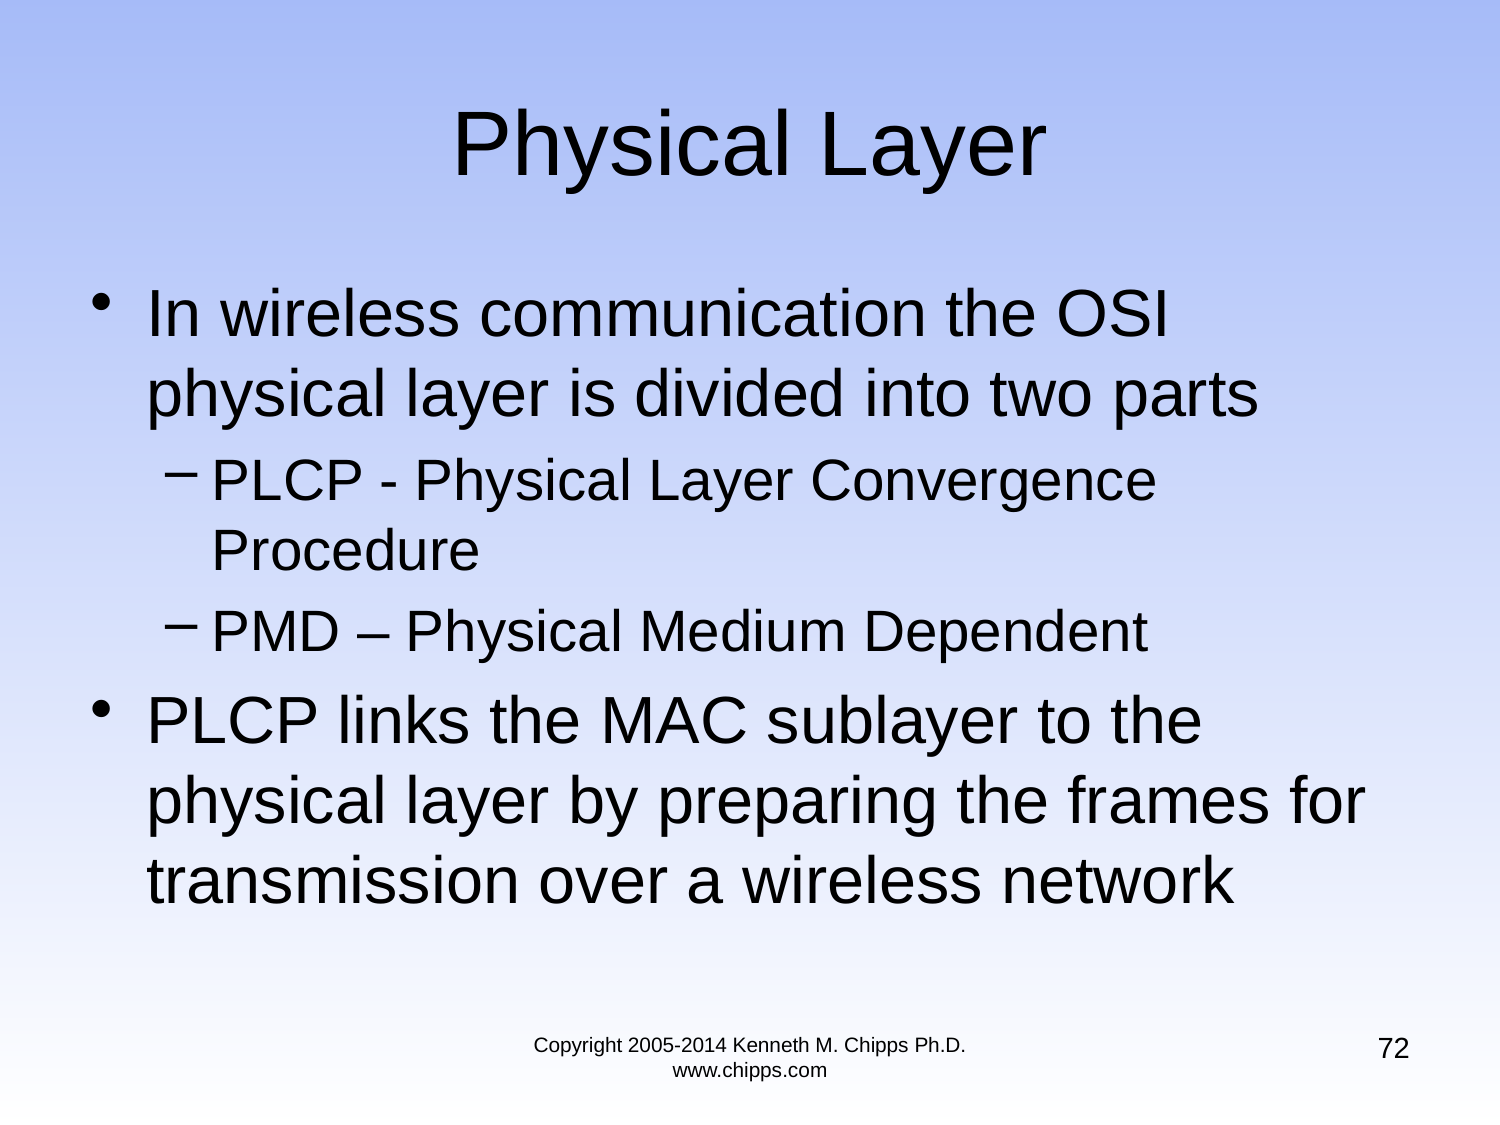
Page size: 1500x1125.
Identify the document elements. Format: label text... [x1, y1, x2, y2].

list In wireless communication the OSI physical layer is divided into two parts PLCP - Physical Layer Convergence Procedure PMD – Physical Medium Dependent PLCP links the MAC sublayer to the physical layer by preparing the frames for transmission over a wireless network [75, 262, 1425, 1005]
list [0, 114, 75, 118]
footer Copyright 2005-2014 Kenneth M. Chipps Ph.D. www.chipps.com [449, 1024, 1051, 1103]
slide_number 72 [1074, 1021, 1426, 1101]
title Physical Layer [75, 45, 1425, 233]
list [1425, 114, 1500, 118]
